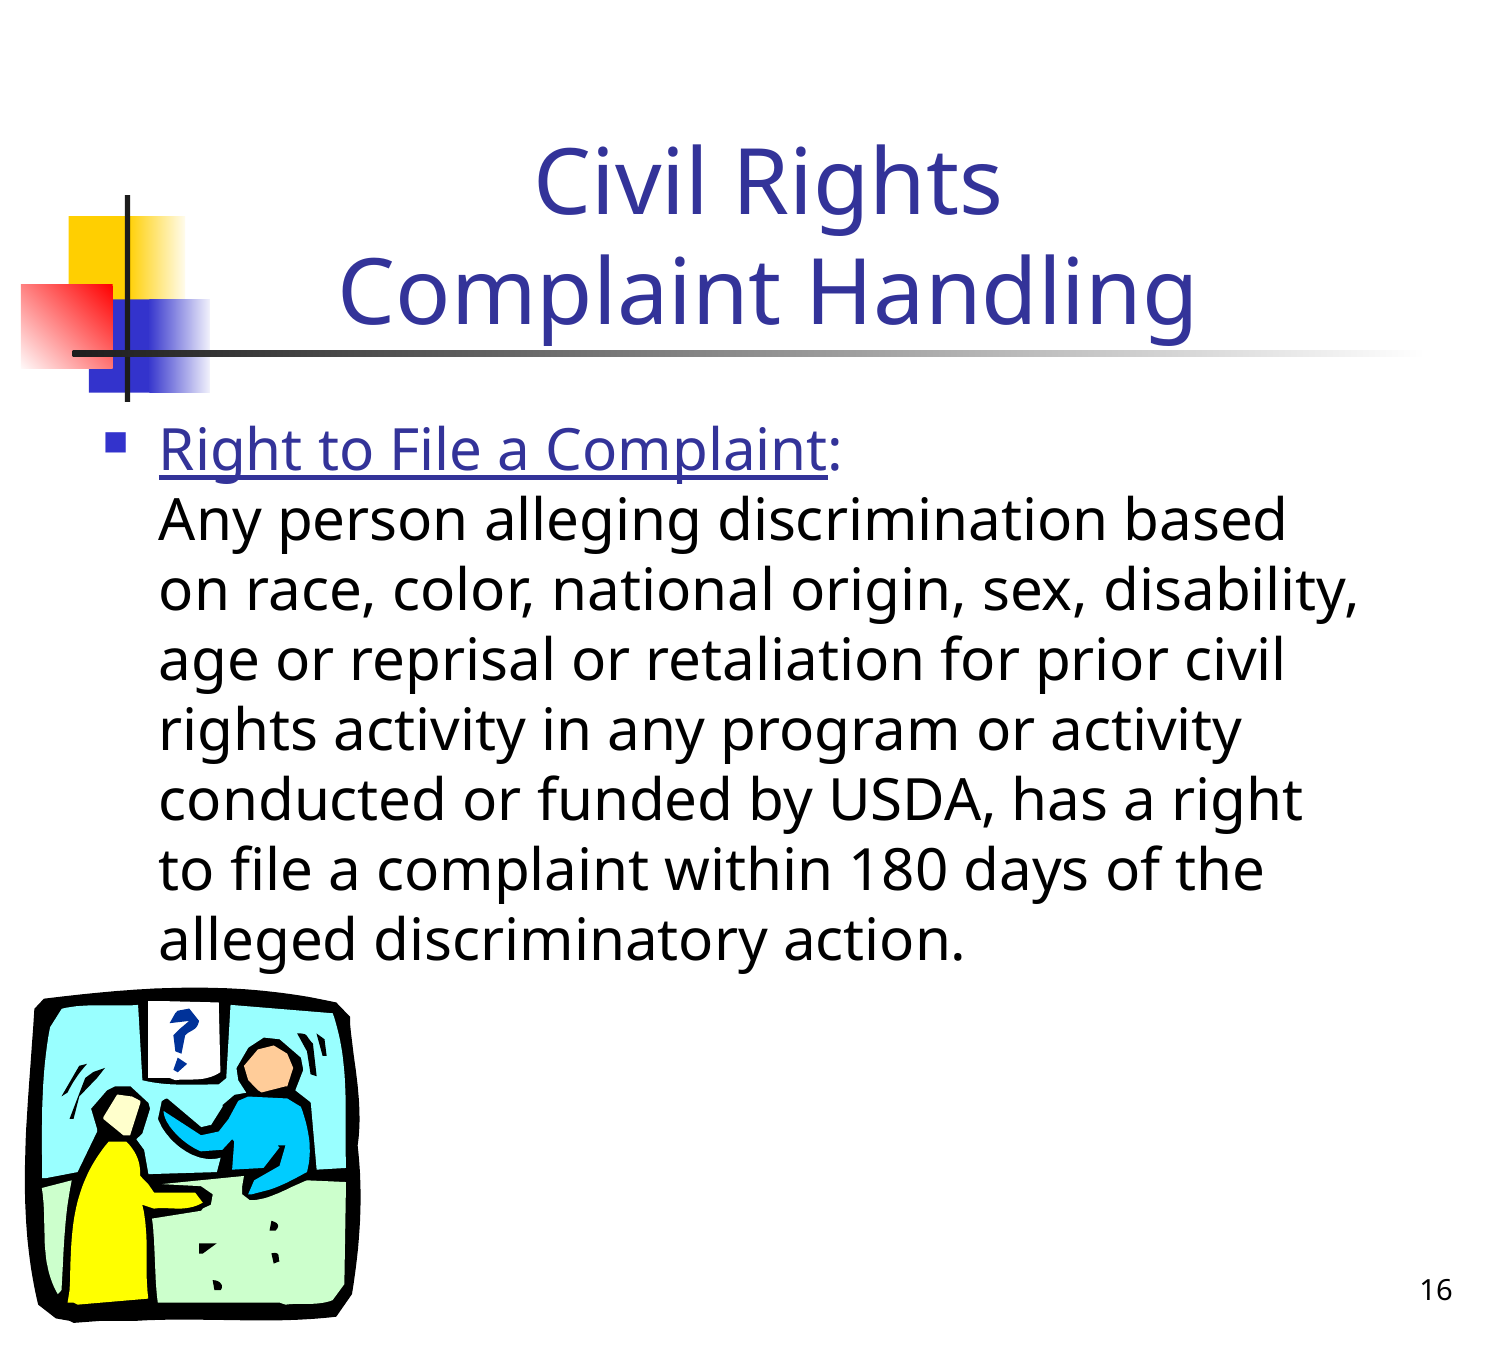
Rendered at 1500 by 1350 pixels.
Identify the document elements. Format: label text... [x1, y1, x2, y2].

title Civil Rights Complaint Handling [287, 119, 1251, 346]
list Right to File a Complaint: Any person alleging discrimination based on race, color, national origin, sex, disability, age or reprisal or retaliation for prior civil rights activity in any program or activity conducted or funded by USDA, has a right to file a complaint within 180 days of the alleged discriminatory action. [87, 404, 1388, 1208]
slide_number 16 [1154, 1228, 1468, 1320]
picture [24, 987, 363, 1326]
